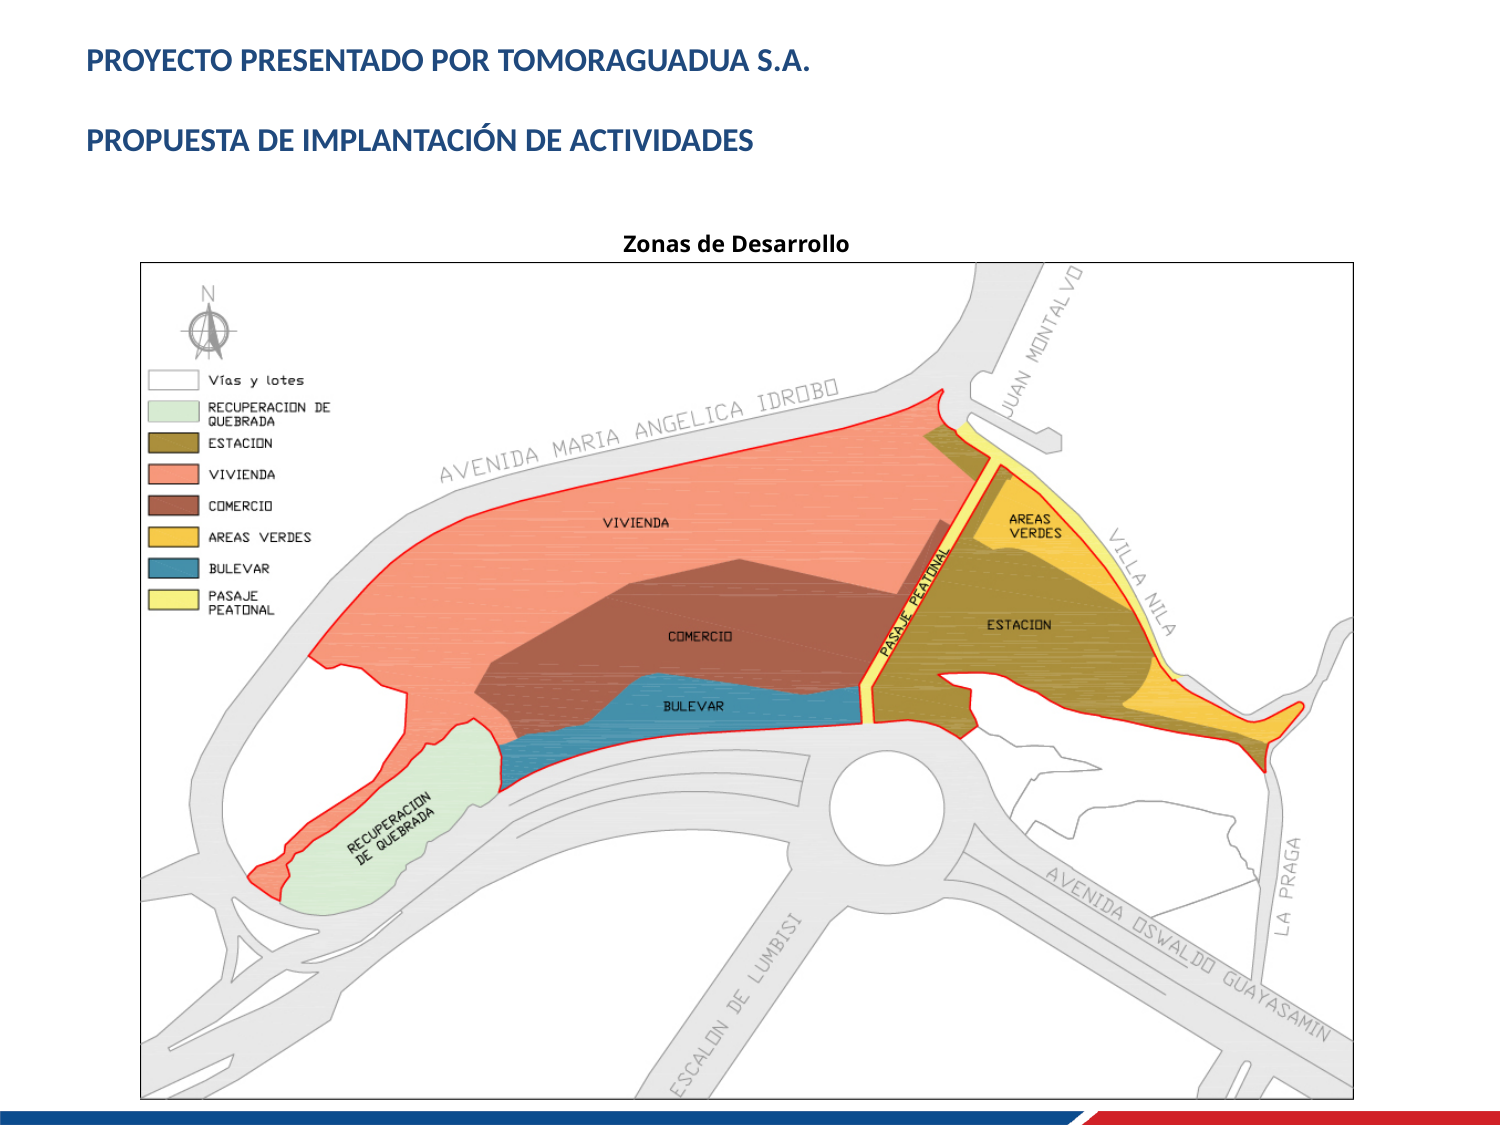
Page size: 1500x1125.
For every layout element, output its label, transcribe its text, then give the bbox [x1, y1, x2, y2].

picture [0, 1111, 1500, 1125]
text_box PROYECTO PRESENTADO POR TOMORAGUADUA S.A. PROPUESTA DE IMPLANTACIÓN DE ACTIVIDADES [71, 30, 1424, 206]
picture [140, 261, 1354, 1100]
text_box Zonas de Desarrollo [608, 210, 923, 260]
